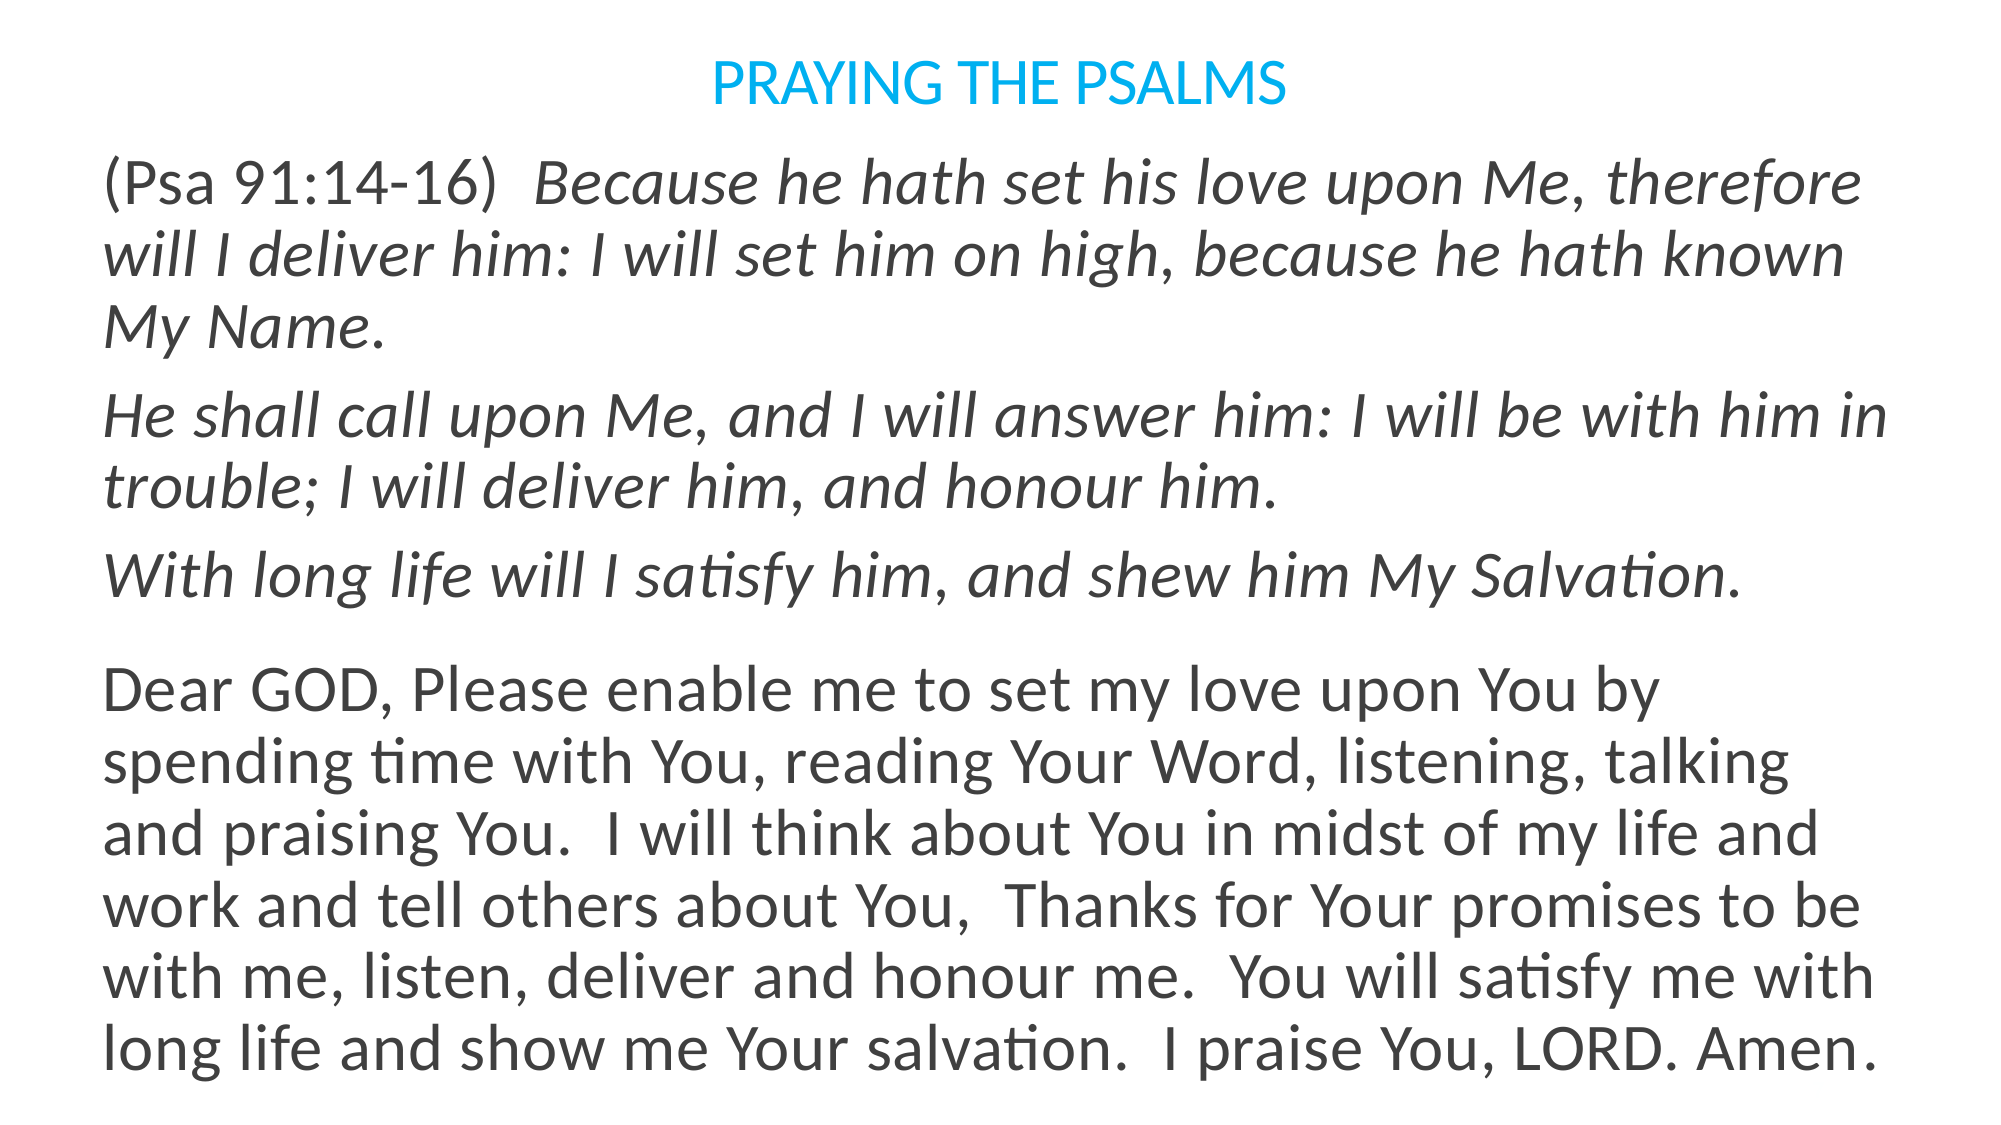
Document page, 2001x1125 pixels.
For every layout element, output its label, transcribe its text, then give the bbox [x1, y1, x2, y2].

list (Psa 91:14-16) Because he hath set his love upon Me, therefore will I deliver him: I will set him on high, because he hath known My Name. He shall call upon Me, and I will answer him: I will be with him in trouble; I will deliver him, and honour him. With long life will I satisfy him, and shew him My Salvation. Dear GOD, Please enable me to set my love upon You by spending time with You, reading Your Word, listening, talking and praising You. I will think about You in midst of my life and work and tell others about You, Thanks for Your promises to be with me, listen, deliver and honour me. You will satisfy me with long life and show me Your salvation. I praise You, LORD. Amen. [102, 139, 1898, 1090]
slide_number 7 [1624, 1059, 1840, 1120]
title PRAYING THE PSALMS [249, 0, 1750, 126]
